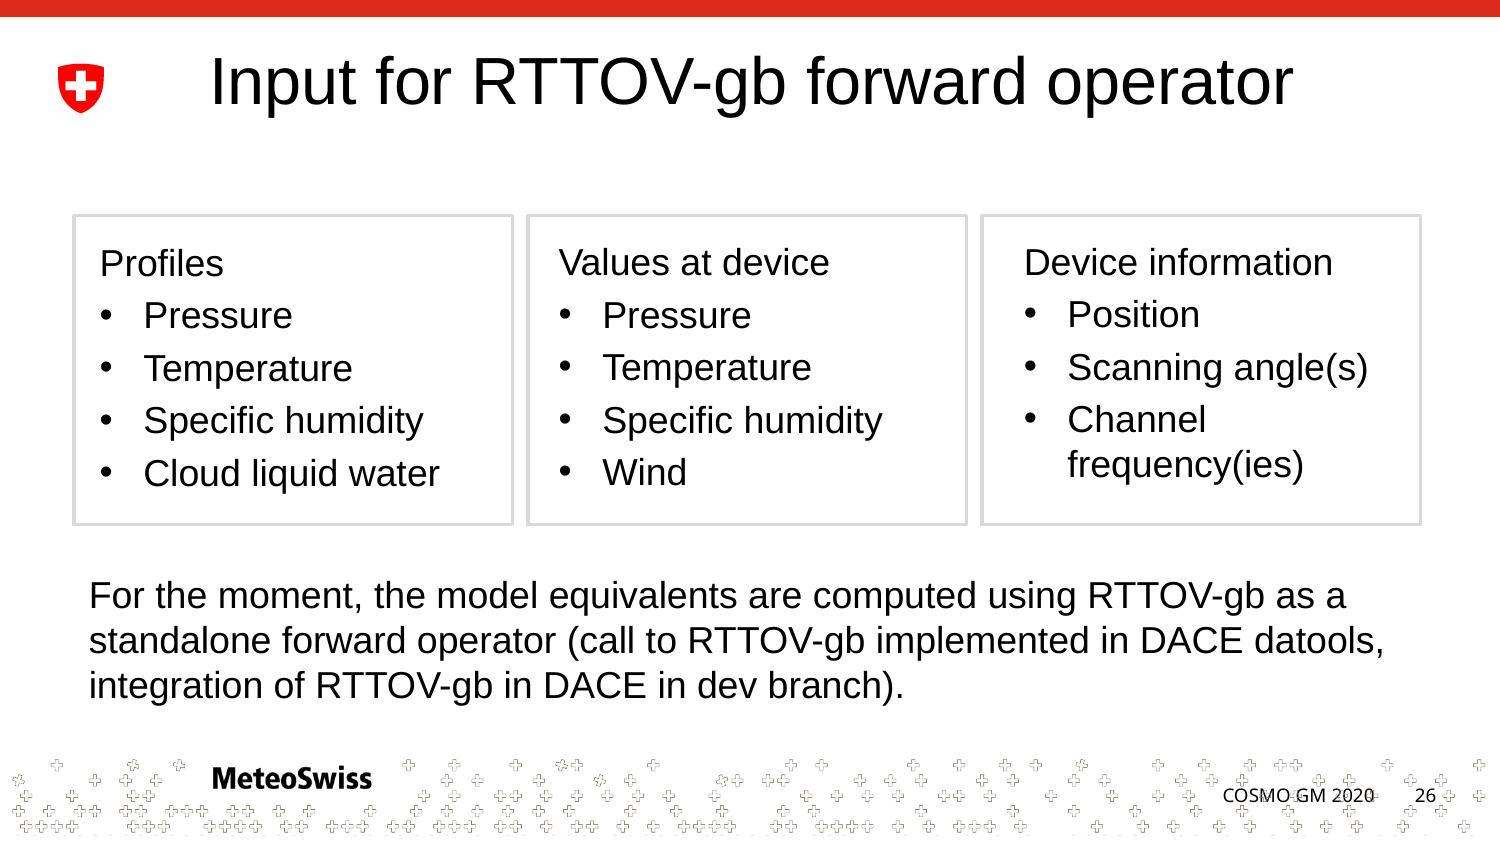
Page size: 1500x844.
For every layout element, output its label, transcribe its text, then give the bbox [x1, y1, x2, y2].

title Input for RTTOV-gb forward operator [194, 30, 1428, 147]
picture [12, 757, 1493, 836]
text_box Values at device Pressure Temperature Specific humidity Wind [543, 525, 914, 533]
text_box [74, 215, 513, 525]
text_box For the moment, the model equivalents are computed using RTTOV-gb as a standalone forward operator (call to RTTOV-gb implemented in DACE datools, integration of RTTOV-gb in DACE in dev branch). [74, 563, 1421, 714]
text_box [981, 215, 1421, 525]
text_box [528, 215, 967, 525]
picture [205, 759, 377, 789]
